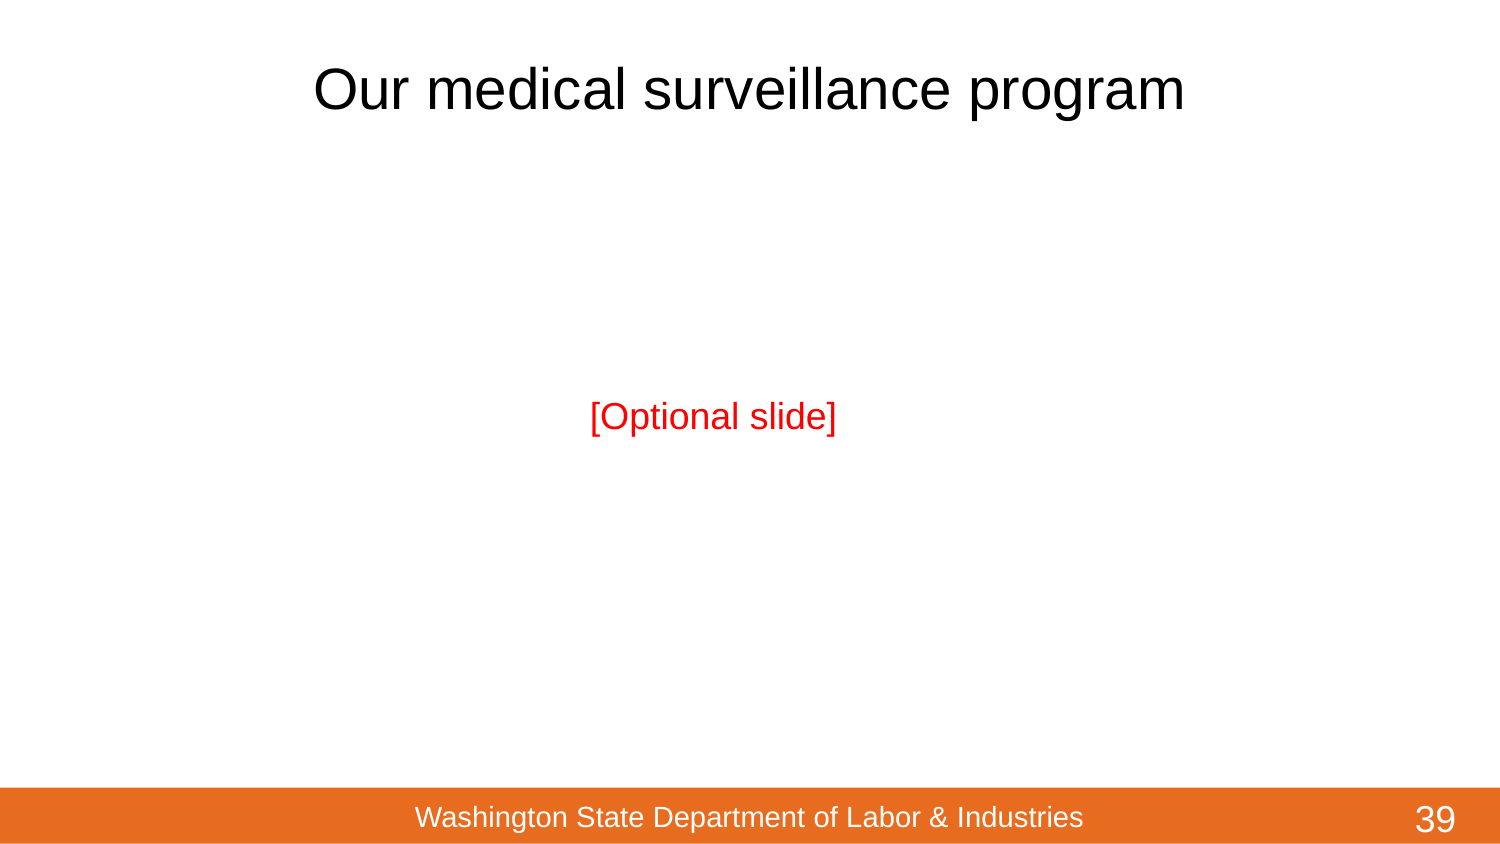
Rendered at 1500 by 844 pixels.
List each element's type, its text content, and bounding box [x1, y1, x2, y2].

text_box [Optional slide] [575, 384, 975, 445]
title Our medical surveillance program [62, 46, 1438, 126]
